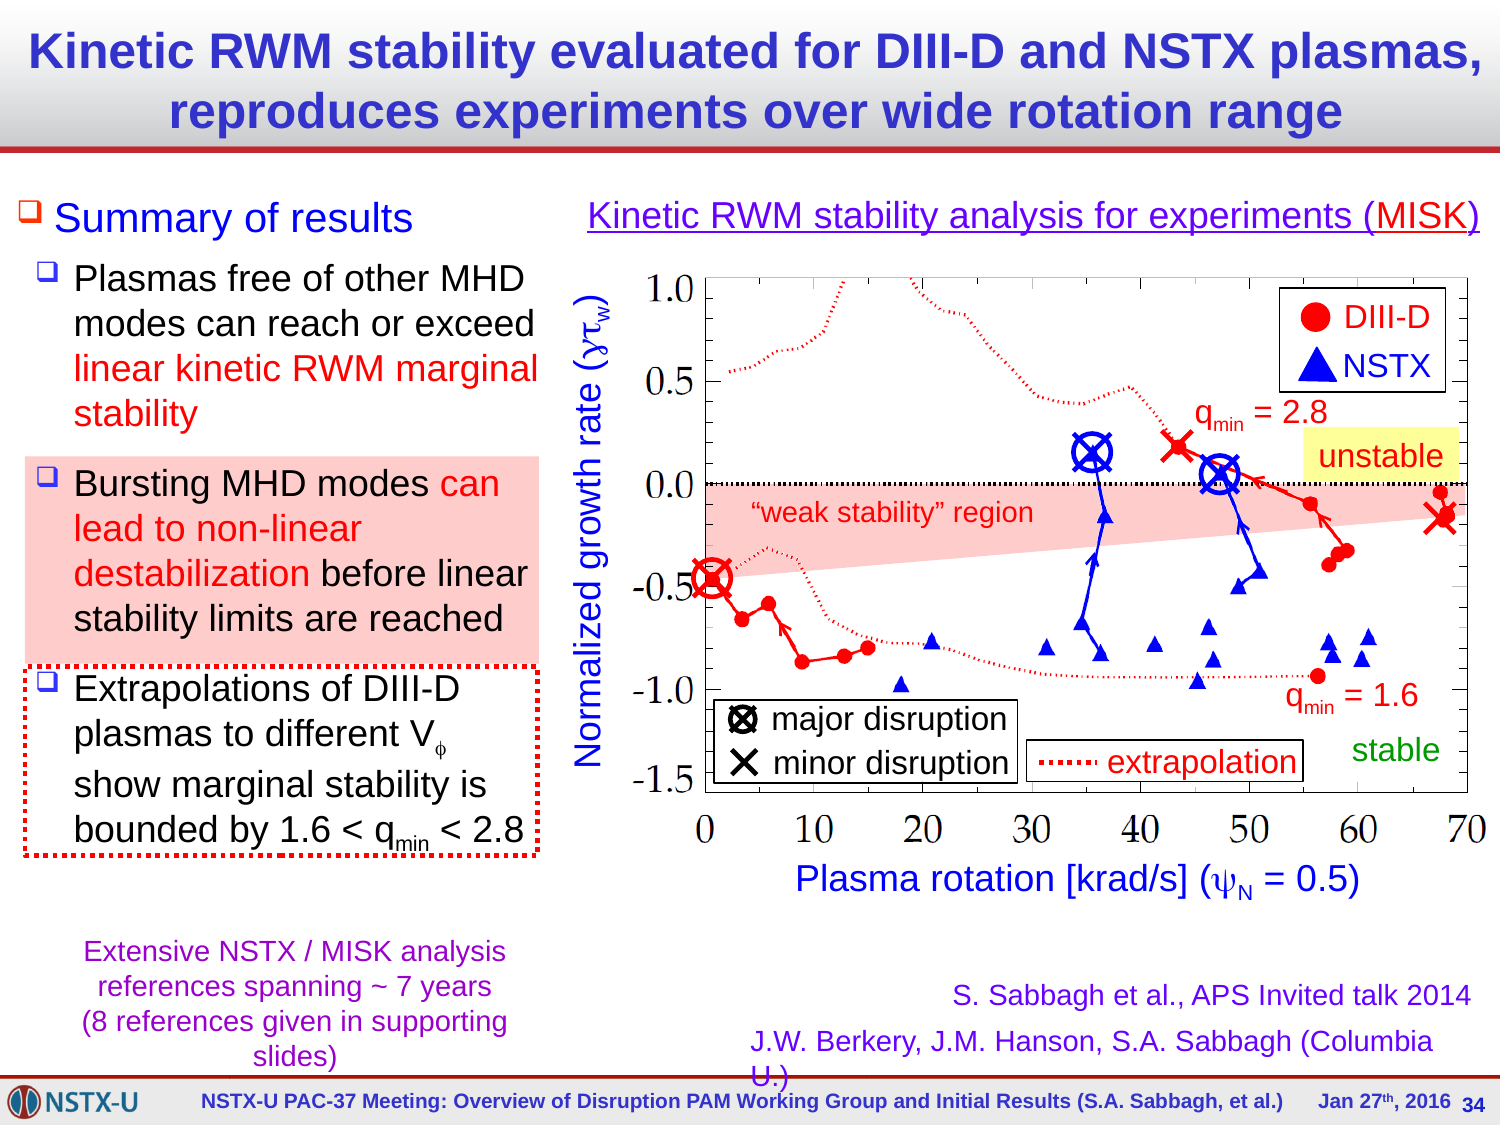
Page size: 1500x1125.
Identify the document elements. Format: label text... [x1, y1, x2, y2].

picture [0, 1075, 1500, 1125]
text_box J.W. Berkery, J.M. Hanson, S.A. Sabbagh (Columbia U.) [735, 1014, 1495, 1100]
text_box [1424, 502, 1456, 534]
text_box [1279, 287, 1448, 393]
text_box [731, 749, 757, 775]
title Kinetic RWM stability evaluated for DIII-D and NSTX plasmas, reproduces experiments over wide rotation range [12, 16, 1500, 142]
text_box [1238, 519, 1249, 545]
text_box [1073, 433, 1112, 472]
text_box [1161, 430, 1193, 462]
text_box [1200, 455, 1239, 494]
text_box [24, 666, 538, 856]
picture [829, 1100, 837, 1106]
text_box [693, 559, 732, 598]
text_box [1249, 478, 1288, 493]
text_box Kinetic RWM stability analysis for experiments (MISK) [572, 183, 1496, 244]
picture [1470, 1100, 1478, 1107]
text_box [1317, 512, 1337, 538]
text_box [730, 706, 756, 732]
text_box S. Sabbagh et al., APS Invited talk 2014 [937, 968, 1488, 1019]
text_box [1089, 551, 1095, 577]
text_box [778, 620, 796, 648]
picture [562, 261, 1500, 904]
text_box Extensive NSTX / MISK analysis references spanning ~ 7 years (8 references given in supporting slides) [22, 924, 568, 1080]
list Summary of results Plasmas free of other MHD modes can reach or exceed linear kinetic RWM marginal stability Bursting MHD modes can lead to non-linear destabilization before linear stability limits are reached Extrapolations of DIII-D plasmas to different Vf show marginal stability is bounded by 1.6 < qmin < 2.8 [1, 183, 557, 925]
